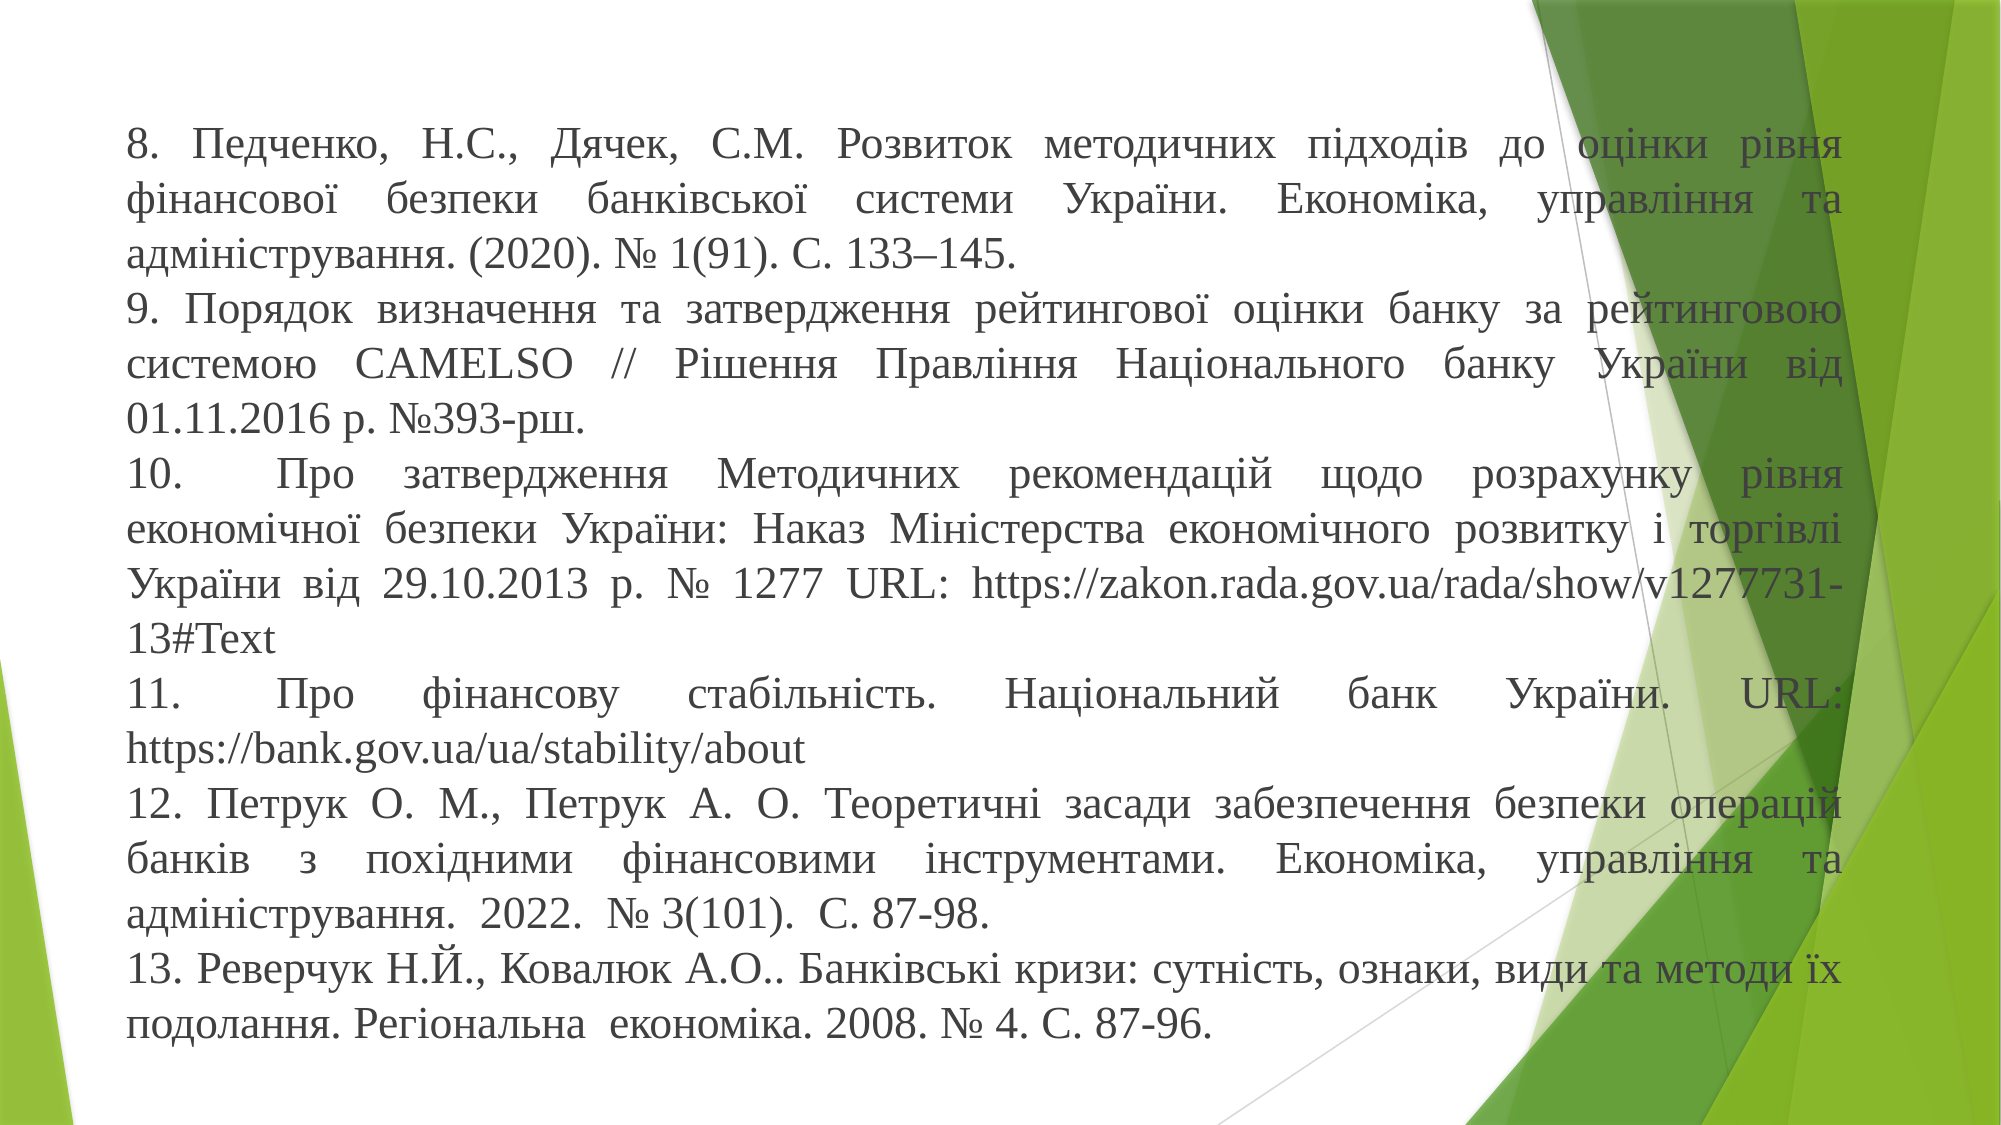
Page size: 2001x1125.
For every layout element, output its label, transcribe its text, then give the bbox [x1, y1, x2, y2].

list 8. Педченко, Н.С., Дячек, С.М. Розвиток методичних підходів до оцінки рівня фінансової безпеки банківської системи України. Економіка, управління та адміністрування. (2020). № 1(91). С. 133–145. 9. Порядок визначення та затвердження рейтингової оцінки банку за рейтинговою системою СAMELSO // Рішення Правління Національного банку України від 01.11.2016 р. №393-рш. 10. Про затвердження Методичних рекомендацій щодо розрахунку рівня економічної безпеки України: Наказ Міністерства економічного розвитку і торгівлі України від 29.10.2013 р. № 1277 URL: https://zakon.rada.gov.ua/rada/show/v1277731-13#Text 11. Про фінансову стабільність. Національний банк України. URL: https://bank.gov.ua/ua/stability/about 12. Петрук О. М., Петрук А. О. Теоретичні засади забезпечення безпеки операцій банків з похідними фінансовими інструментами. Економіка, управління та адміністрування. 2022. № 3(101). С. 87-98. 13. Реверчук Н.Й., Ковалюк А.О.. Банківські кризи: сутність, ознаки, види та методи їх подолання. Регіональна економіка. 2008. № 4. С. 87-96. [111, 105, 1860, 1039]
